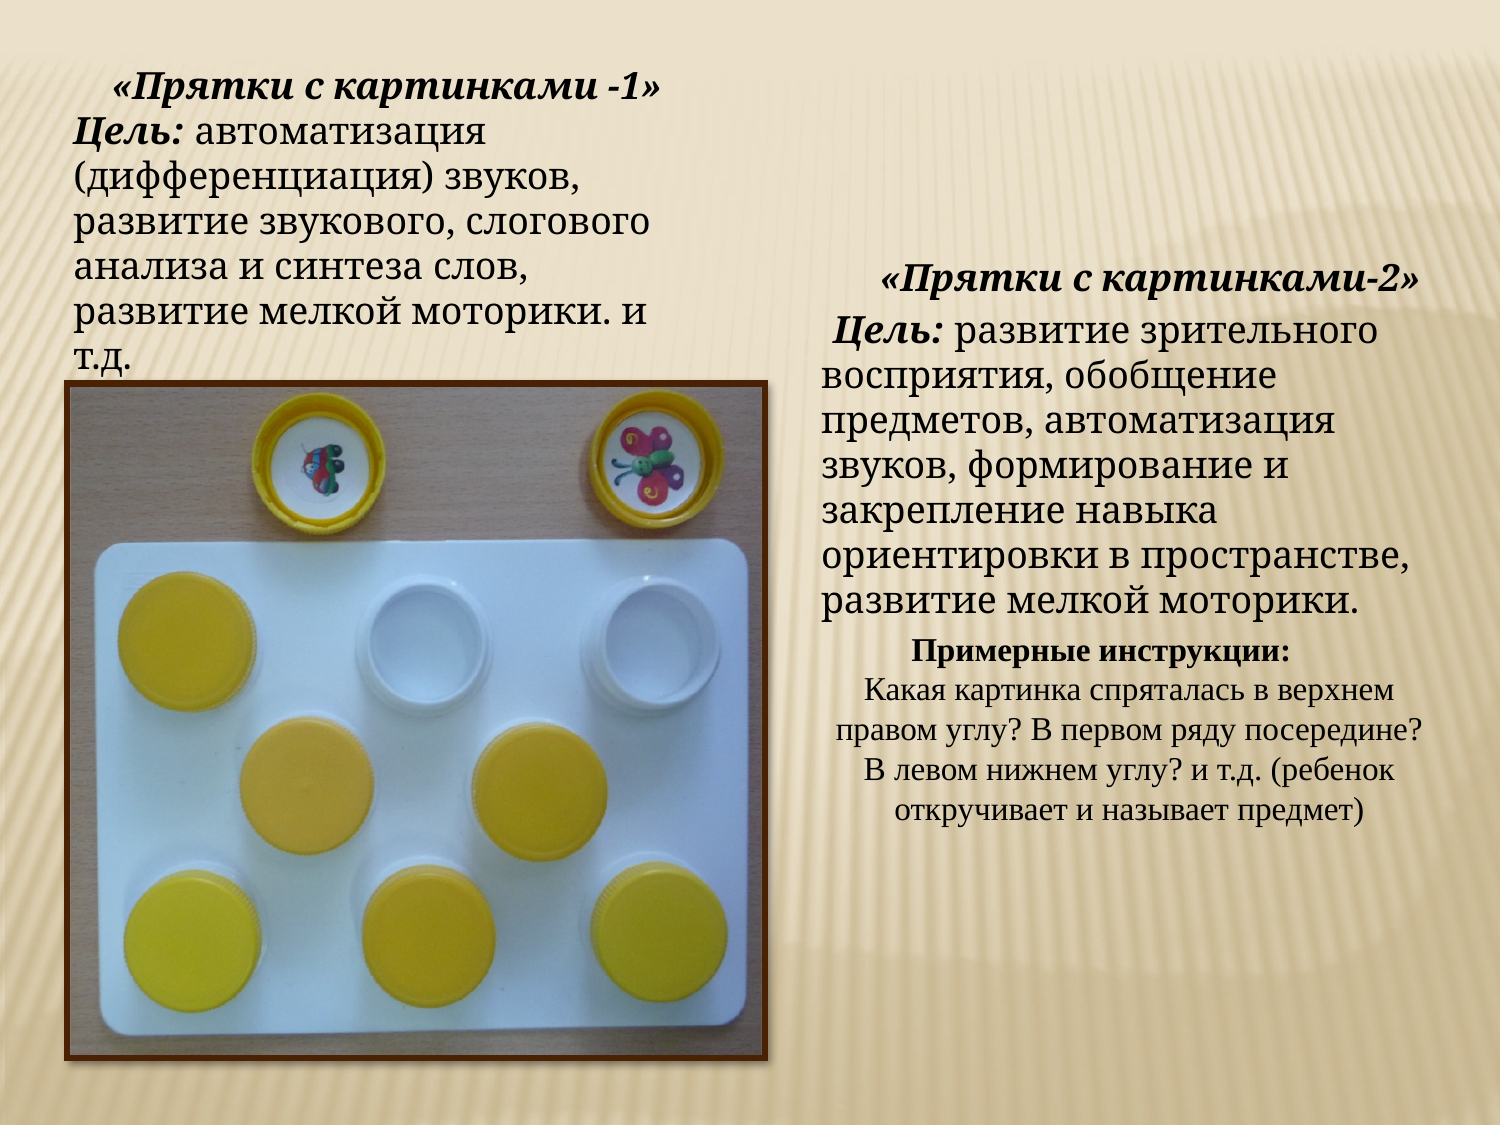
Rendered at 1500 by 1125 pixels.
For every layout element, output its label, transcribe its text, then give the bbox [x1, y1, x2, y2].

text_box «Прятки с картинками -1» Цель: автоматизация (дифференциация) звуков, развитие звукового, слогового анализа и синтеза слов, развитие мелкой моторики. и т.д. [58, 54, 715, 385]
picture [70, 386, 762, 1055]
list «Прятки с картинками-2» Цель: развитие зрительного восприятия, обобщение предметов, автоматизация звуков, формирование и закрепление навыка ориентировки в пространстве, развитие мелкой моторики. Примерные инструкции: Какая картинка спряталась в верхнем правом углу? В первом ряду посередине? В левом нижнем углу? и т.д. (ребенок откручивает и называет предмет) [750, 246, 1454, 903]
